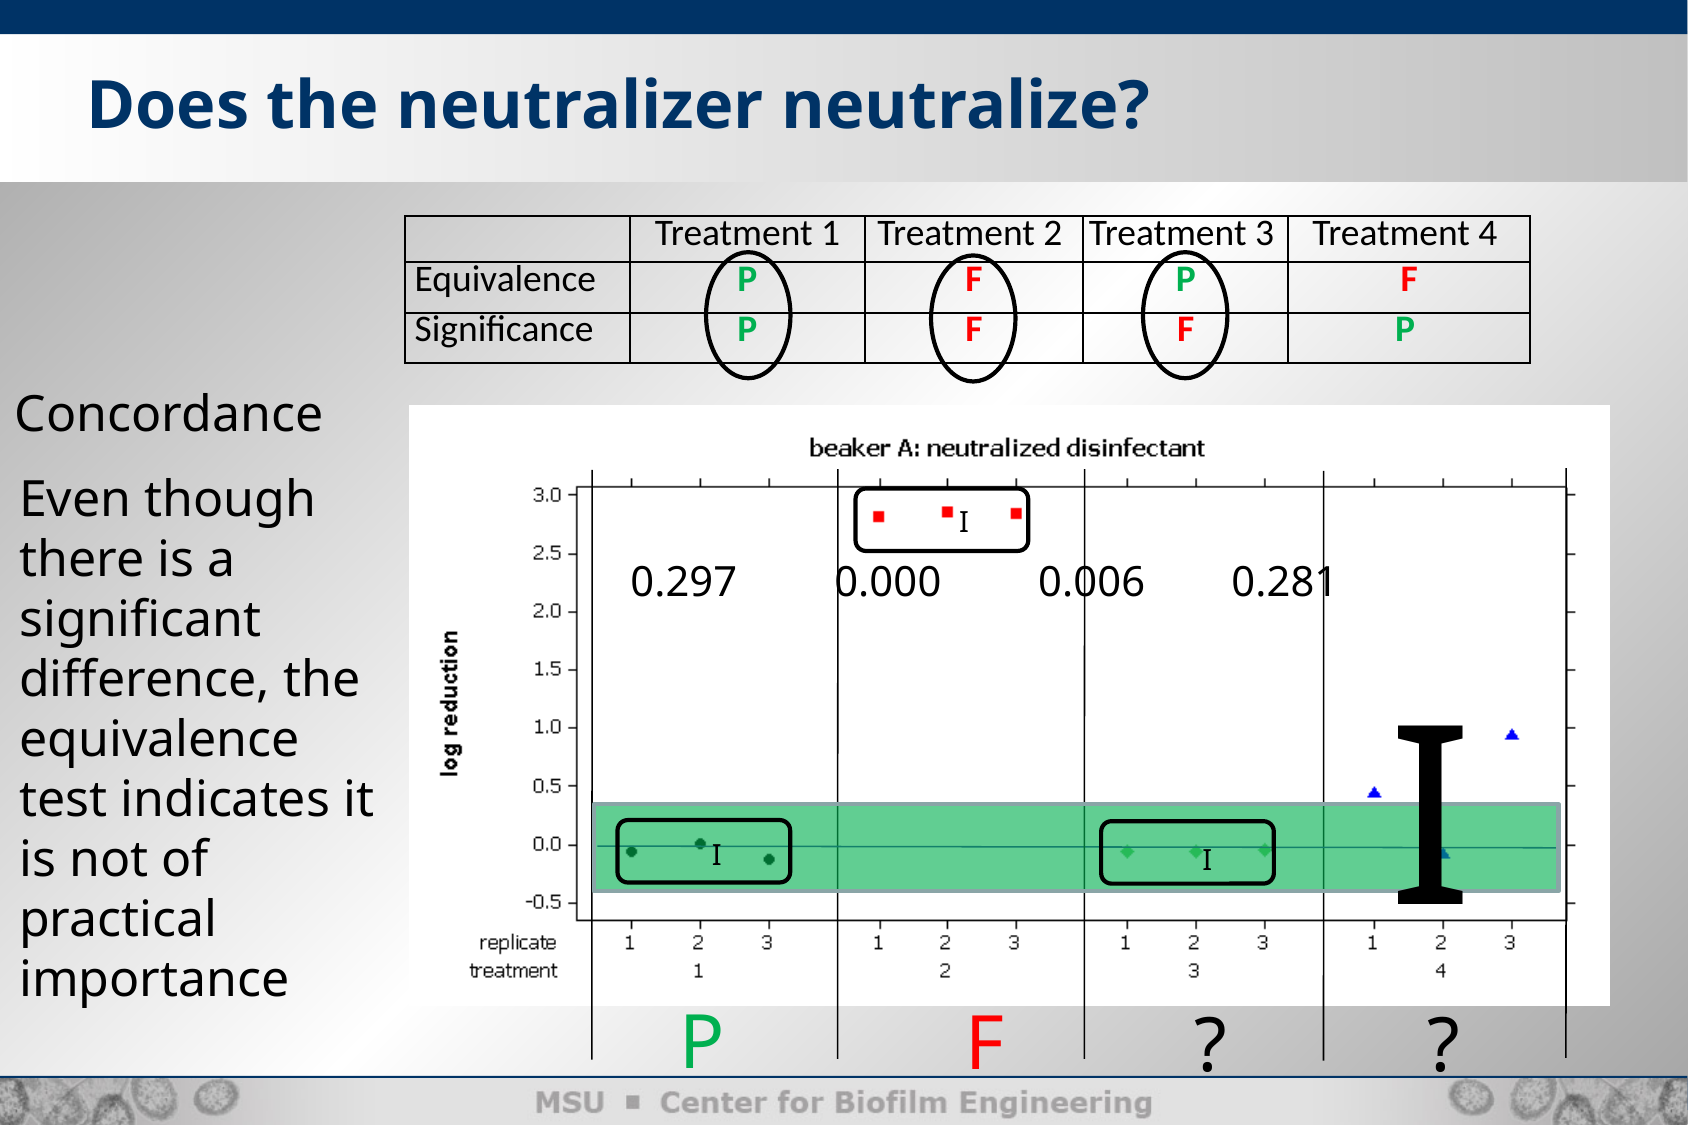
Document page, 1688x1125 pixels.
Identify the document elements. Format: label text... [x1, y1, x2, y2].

text_box [928, 253, 1018, 384]
table_cell F [998, 263, 1082, 312]
text_box Concordance [0, 373, 387, 449]
table_cell F [1084, 314, 1153, 362]
table_cell F [866, 314, 939, 362]
table_cell F [1289, 263, 1529, 312]
table_cell P [1213, 263, 1287, 312]
table_cell P [1084, 263, 1157, 312]
text_box [0, 0, 1688, 35]
table_cell P [631, 263, 720, 312]
table_cell F [1007, 314, 1082, 362]
table_header Treatment 2 [866, 217, 1082, 261]
table_cell Significance [406, 314, 629, 362]
picture [409, 405, 1610, 1006]
text_box Does the neutralizer neutralize? [71, 54, 1624, 150]
picture [0, 1078, 1688, 1125]
table_cell Equivalence [406, 263, 629, 312]
text_box Even though there is a significant difference, the equivalence test indicates it is not of practical importance [4, 458, 396, 1014]
table_header Treatment 1 [631, 217, 864, 261]
table_header Treatment 4 [1289, 217, 1529, 261]
table_header Treatment 3 [1084, 217, 1287, 261]
text_box [1140, 250, 1230, 381]
table_cell P [780, 314, 864, 362]
table_cell P [776, 263, 864, 312]
table_cell F [866, 263, 948, 312]
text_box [591, 467, 1607, 1071]
text_box [703, 250, 793, 381]
table_cell P [1289, 314, 1529, 362]
table_cell P [631, 314, 716, 362]
text_box [0, 35, 1688, 182]
table_cell F [1217, 314, 1287, 362]
table_header [406, 217, 629, 261]
